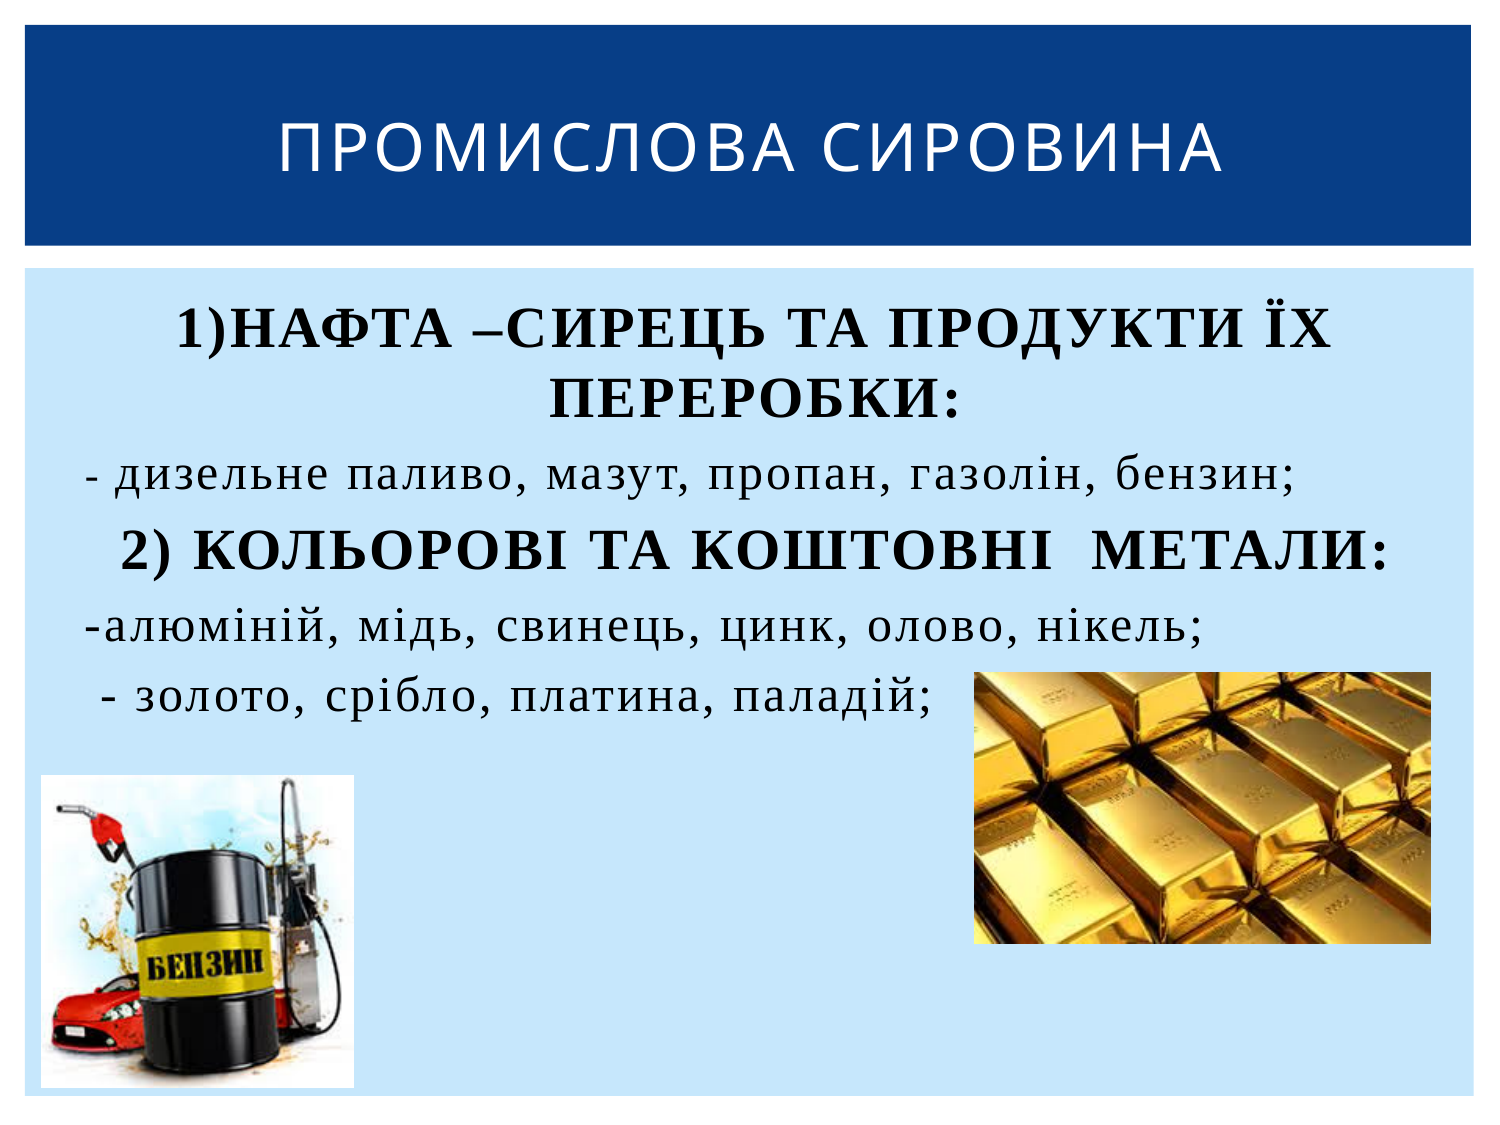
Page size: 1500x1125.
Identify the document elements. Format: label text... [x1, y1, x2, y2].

picture [974, 672, 1432, 944]
picture [40, 774, 355, 1088]
list 1)НАФТА –СИРЕЦЬ ТА ПРОДУКТИ ЇХ ПЕРЕРОБКИ: - дизельне паливо, мазут, пропан, газолін, бензин; 2) КОЛЬОРОВІ ТА КОШТОВНІ МЕТАЛИ: -алюміній, мідь, свинець, цинк, олово, нікель; - золото, срібло, платина, паладій; [62, 281, 1442, 1005]
title Промислова сировина [62, 58, 1438, 232]
